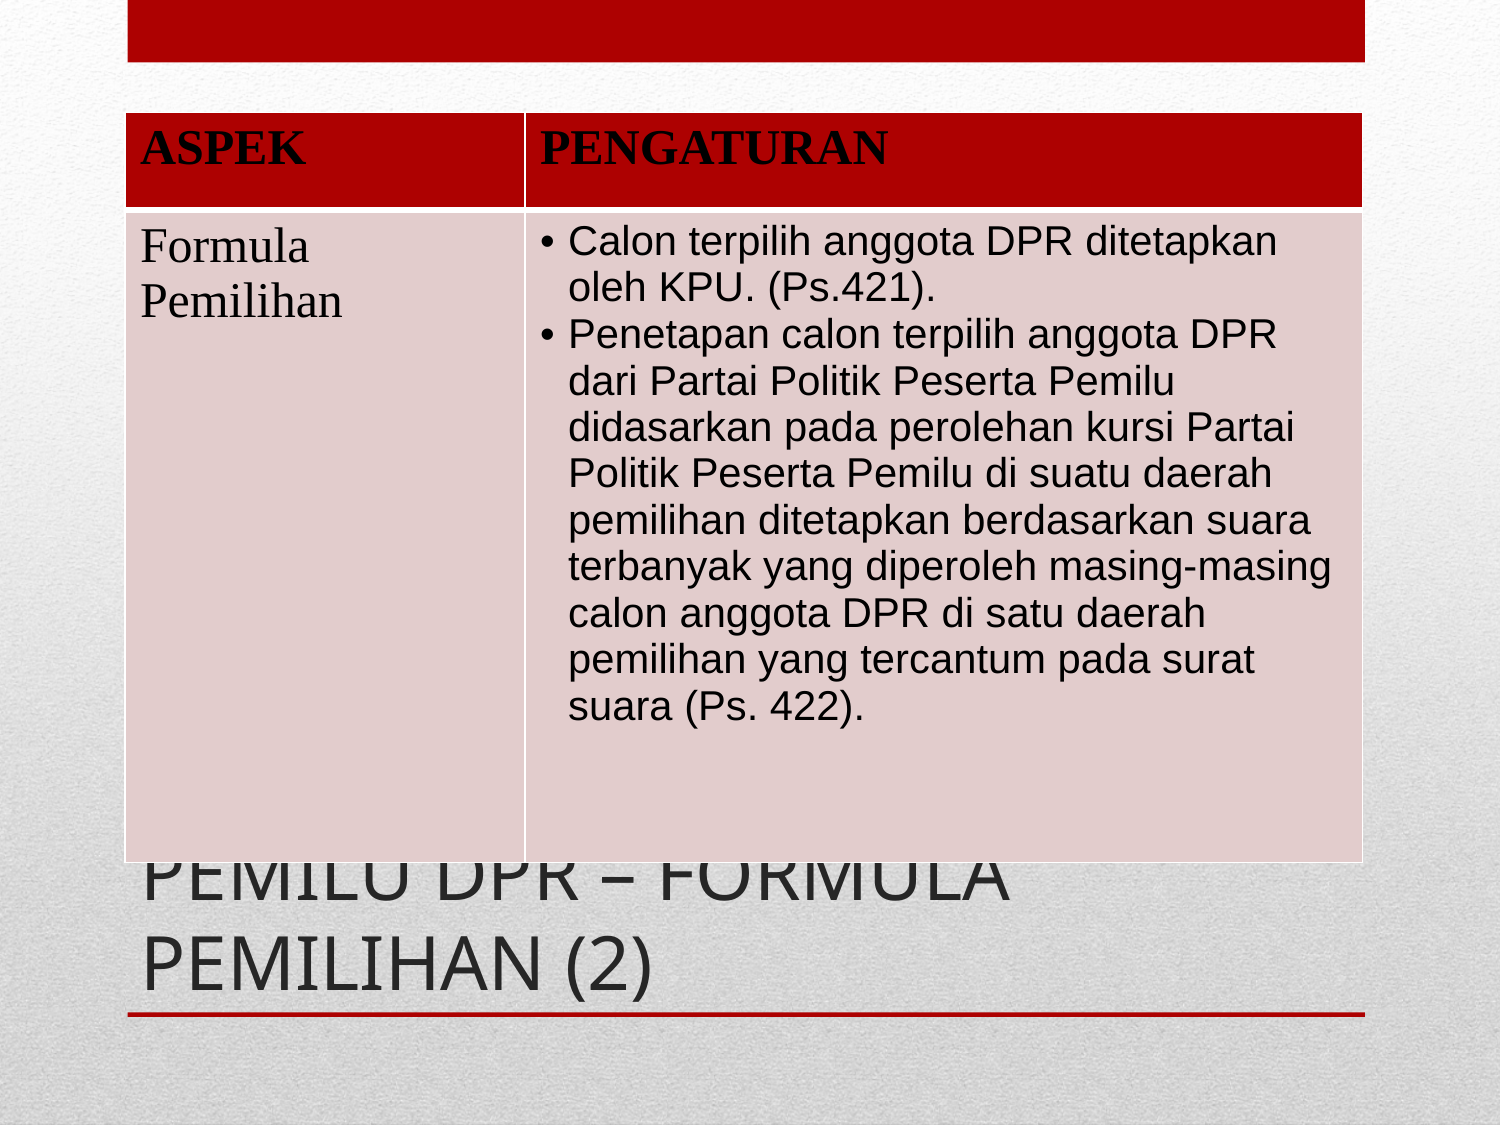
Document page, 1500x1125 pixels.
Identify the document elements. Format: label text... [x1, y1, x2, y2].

table_cell Calon terpilih anggota DPR ditetapkan oleh KPU. (Ps.421). Penetapan calon terpilih anggota DPR dari Partai Politik Peserta Pemilu didasarkan pada perolehan kursi Partai Politik Peserta Pemilu di suatu daerah pemilihan ditetapkan berdasarkan suara terbanyak yang diperoleh masing-masing calon anggota DPR di satu daerah pemilihan yang tercantum pada surat suara (Ps. 422). [526, 213, 1362, 862]
title PEMILU DPR – FORMULA PEMILIHAN (2) [125, 863, 1363, 1013]
table_cell Formula Pemilihan [126, 213, 524, 862]
table_header PENGATURAN [526, 113, 1362, 207]
table_header ASPEK [126, 113, 524, 207]
